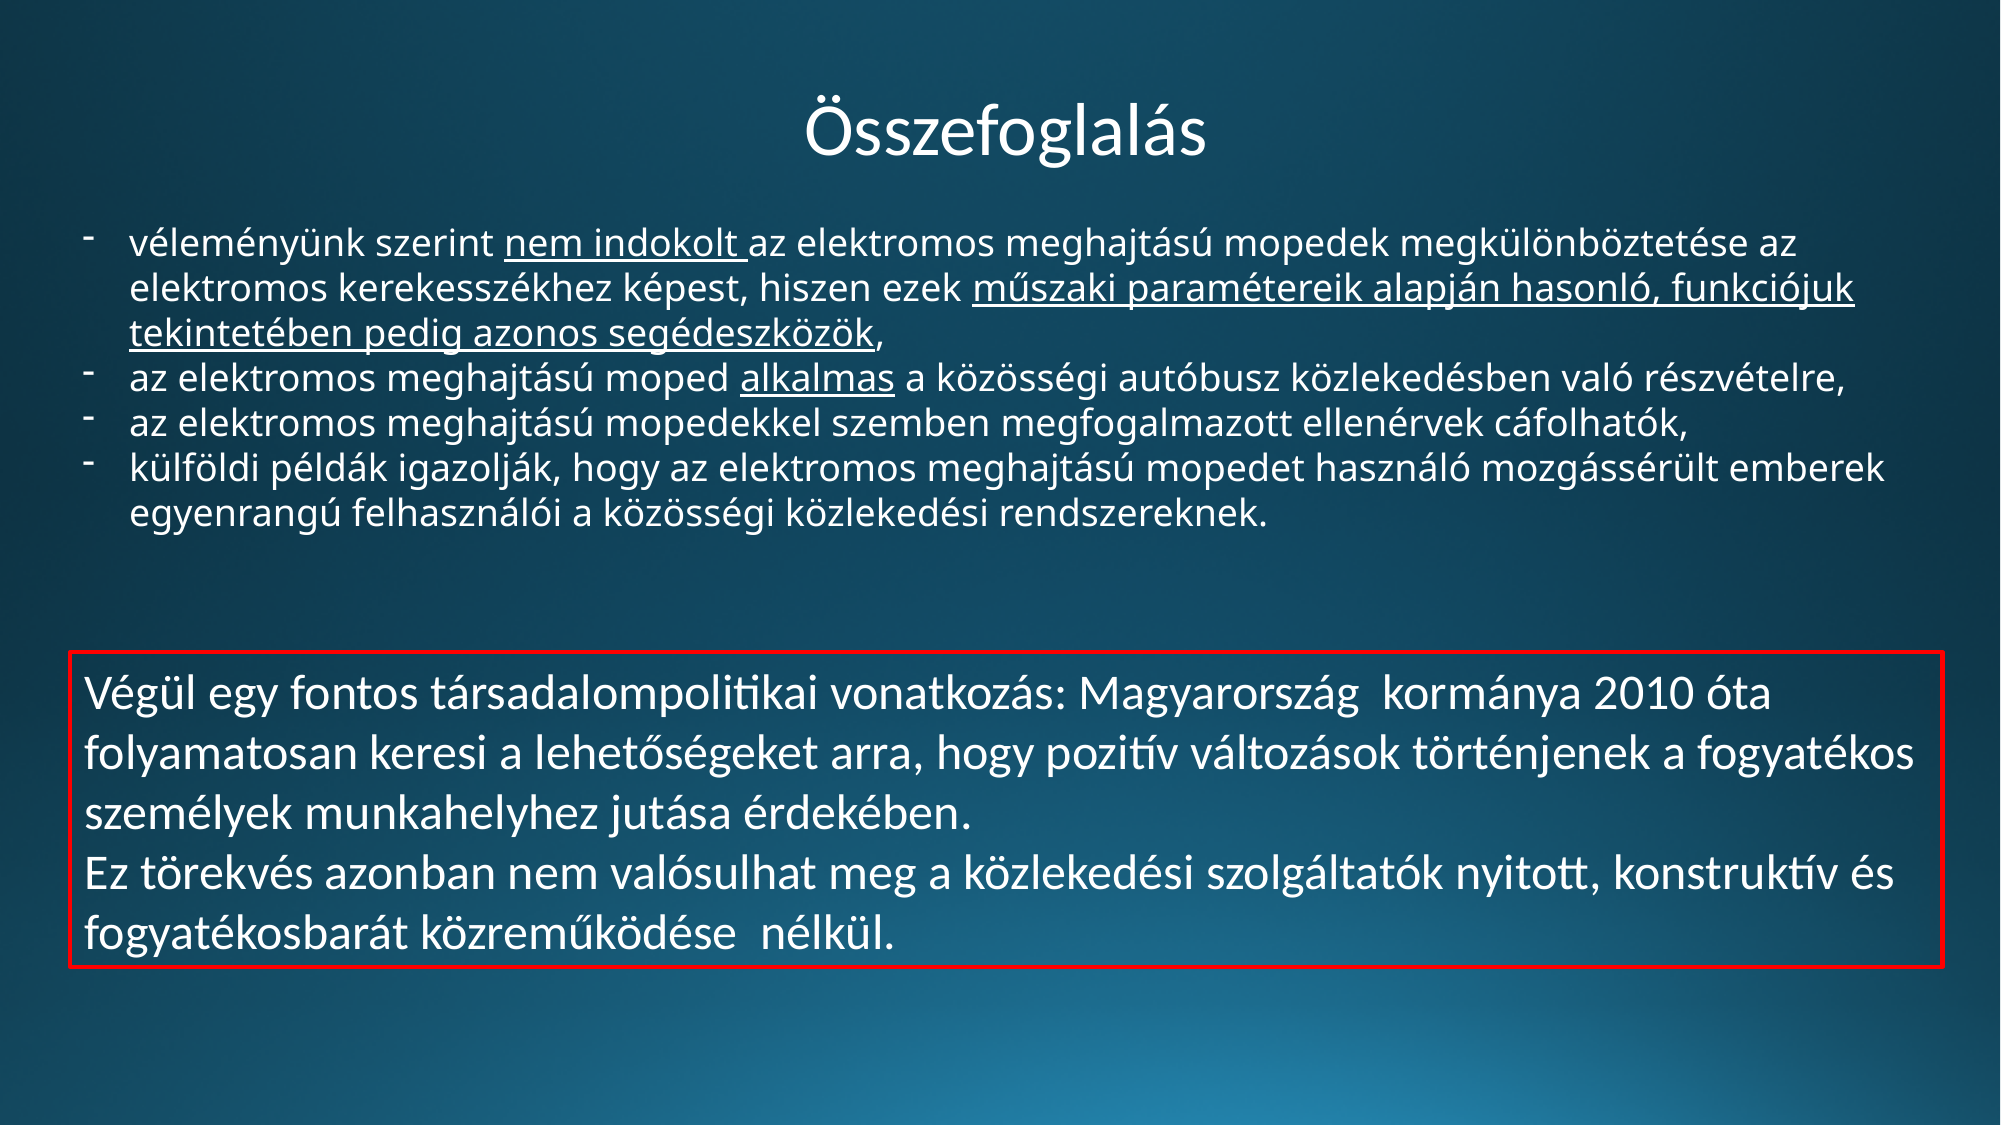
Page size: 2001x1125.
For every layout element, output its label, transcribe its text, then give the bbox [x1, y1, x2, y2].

text_box Végül egy fontos társadalompolitikai vonatkozás: Magyarország kormánya 2010 óta folyamatosan keresi a lehetőségeket arra, hogy pozitív változások történjenek a fogyatékos személyek munkahelyhez jutása érdekében. Ez törekvés azonban nem valósulhat meg a közlekedési szolgáltatók nyitott, konstruktív és fogyatékosbarát közreműködése nélkül. [69, 652, 1943, 967]
text_box Összefoglalás [85, 72, 1927, 178]
picture [0, 0, 2001, 1125]
text_box véleményünk szerint nem indokolt az elektromos meghajtású mopedek megkülönböztetése az elektromos kerekesszékhez képest, hiszen ezek műszaki paramétereik alapján hasonló, funkciójuk tekintetében pedig azonos segédeszközök, az elektromos meghajtású moped alkalmas a közösségi autóbusz közlekedésben való részvételre, az elektromos meghajtású mopedekkel szemben megfogalmazott ellenérvek cáfolhatók, külföldi példák igazolják, hogy az elektromos meghajtású mopedet használó mozgássérült emberek egyenrangú felhasználói a közösségi közlekedési rendszereknek. [67, 211, 1927, 541]
